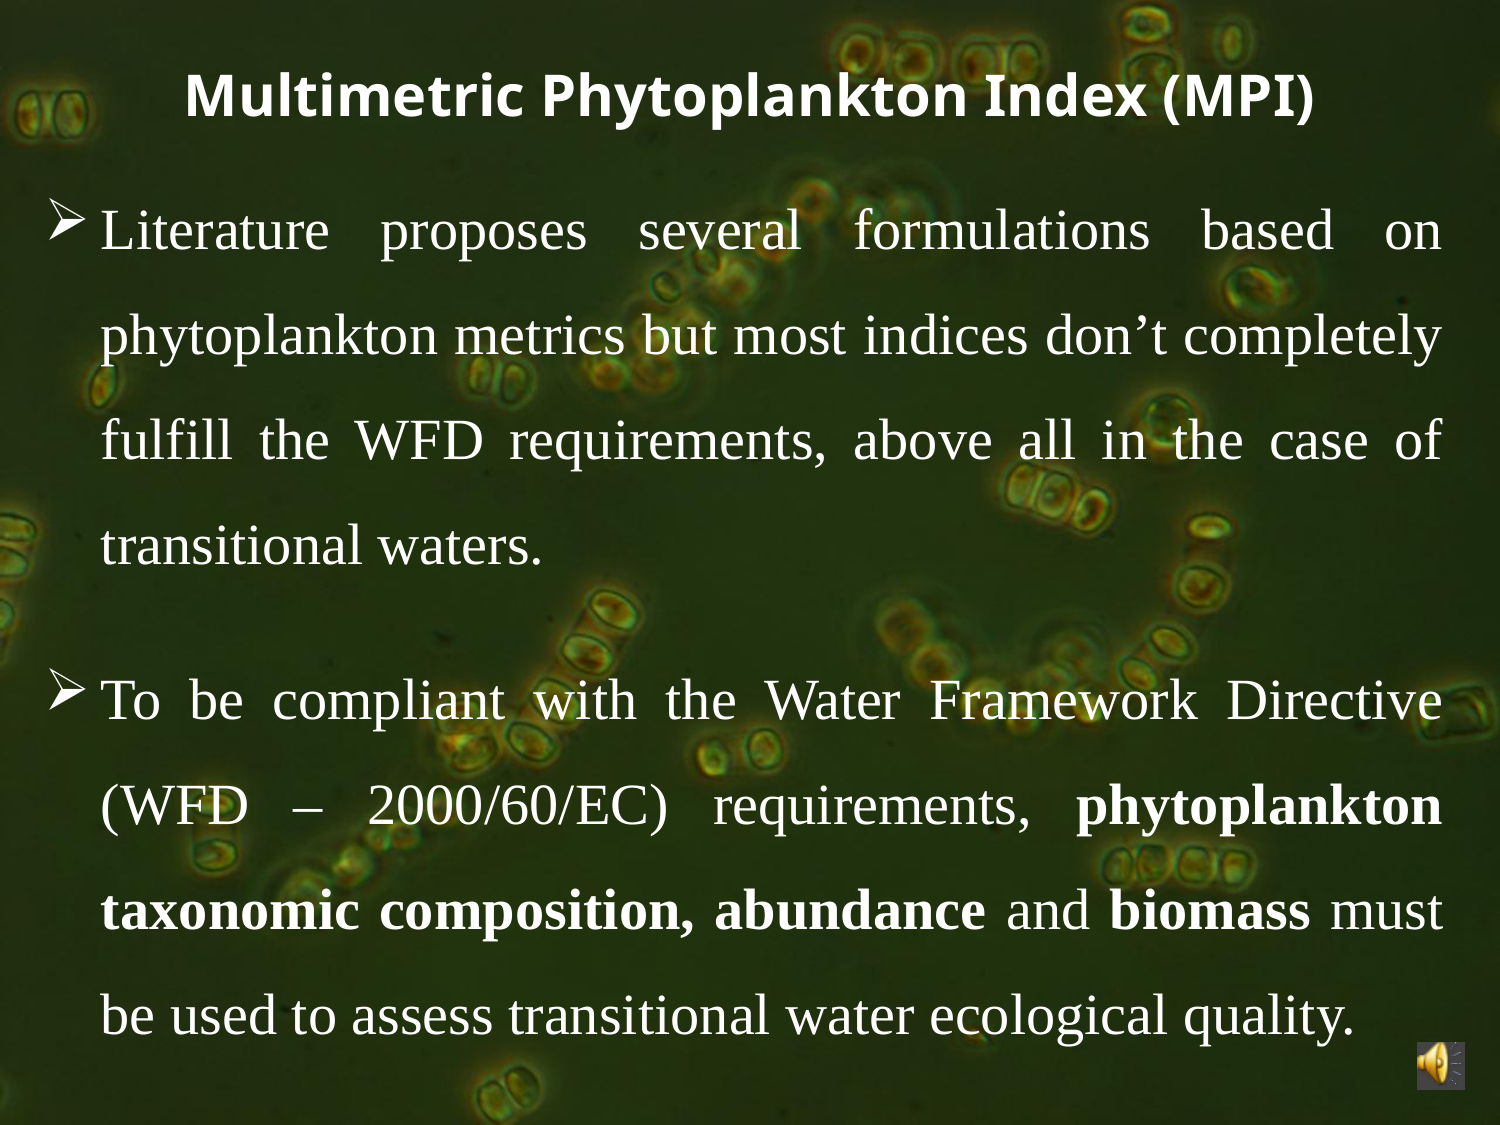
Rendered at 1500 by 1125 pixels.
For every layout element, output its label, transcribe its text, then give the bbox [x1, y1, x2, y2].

picture [0, 0, 1500, 1125]
title Multimetric Phytoplankton Index (MPI) [159, 19, 1341, 149]
list Literature proposes several formulations based on phytoplankton metrics but most indices don’t completely fulfill the WFD requirements, above all in the case of transitional waters. To be compliant with the Water Framework Directive (WFD – 2000/60/EC) requirements, phytoplankton taxonomic composition, abundance and biomass must be used to assess transitional water ecological quality. [29, 149, 1459, 1125]
